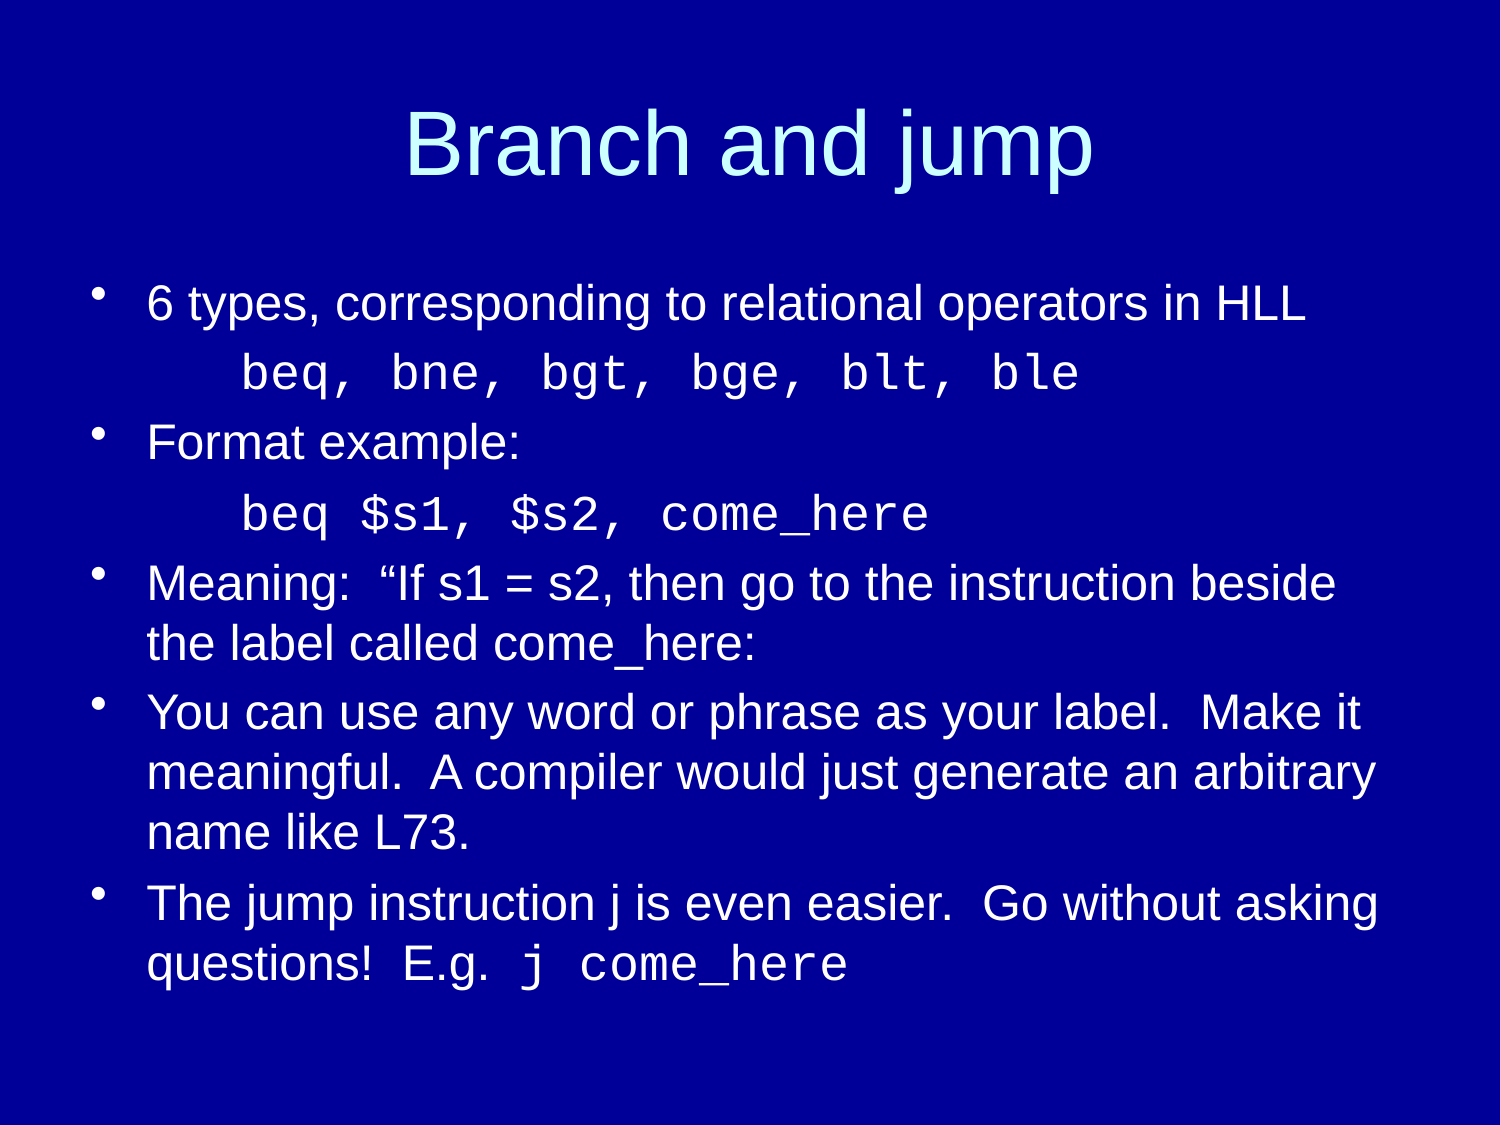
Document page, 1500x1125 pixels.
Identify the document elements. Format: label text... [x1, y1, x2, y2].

title Branch and jump [75, 45, 1425, 233]
list 6 types, corresponding to relational operators in HLL beq, bne, bgt, bge, blt, ble Format example: beq $s1, $s2, come_here Meaning: “If s1 = s2, then go to the instruction beside the label called come_here: You can use any word or phrase as your label. Make it meaningful. A compiler would just generate an arbitrary name like L73. The jump instruction j is even easier. Go without asking questions! E.g. j come_here [75, 262, 1425, 1005]
